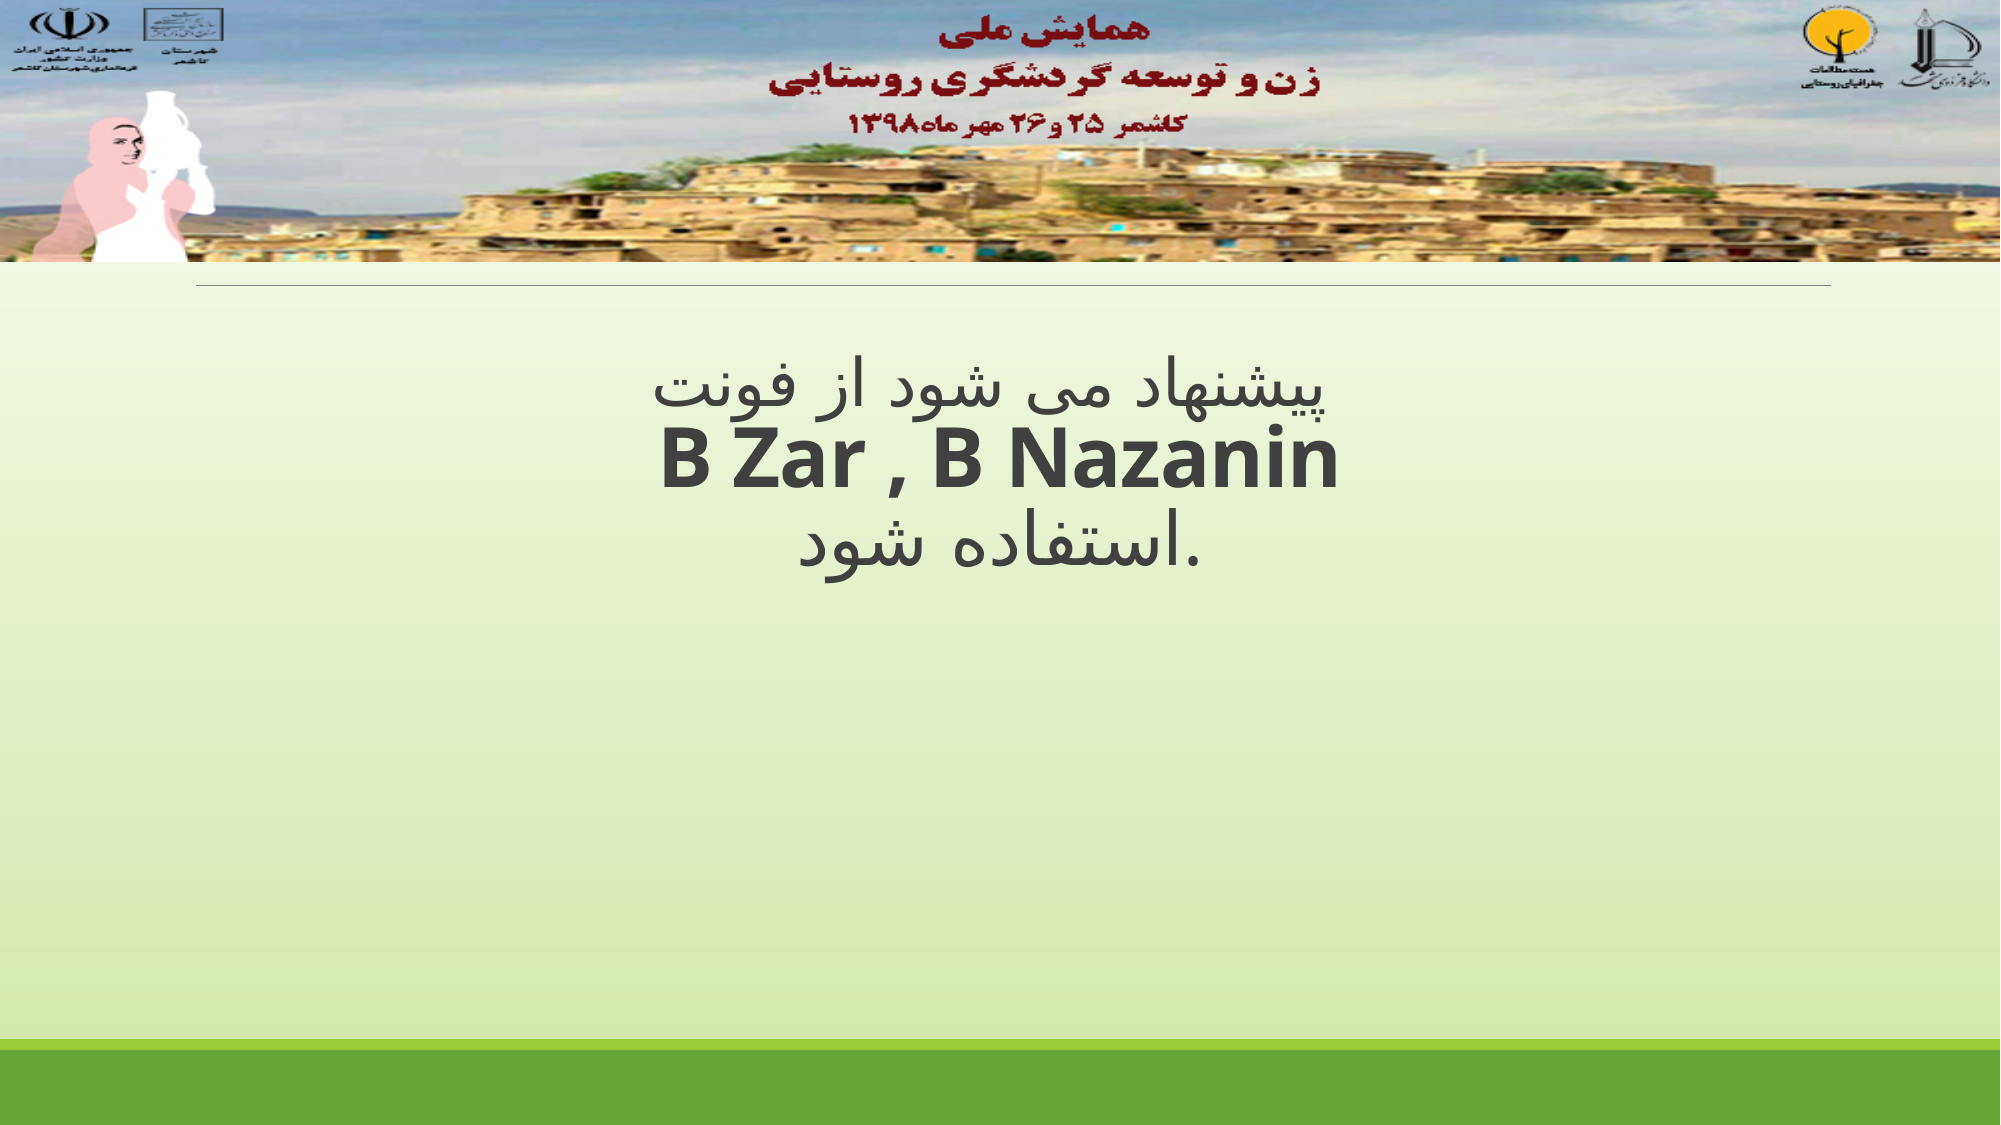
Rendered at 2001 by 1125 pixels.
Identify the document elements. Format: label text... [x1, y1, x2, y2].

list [0, 0, 2000, 262]
title پیشنهاد می شود از فونت B Zar , B Nazanin استفاده شود. [174, 311, 1825, 589]
